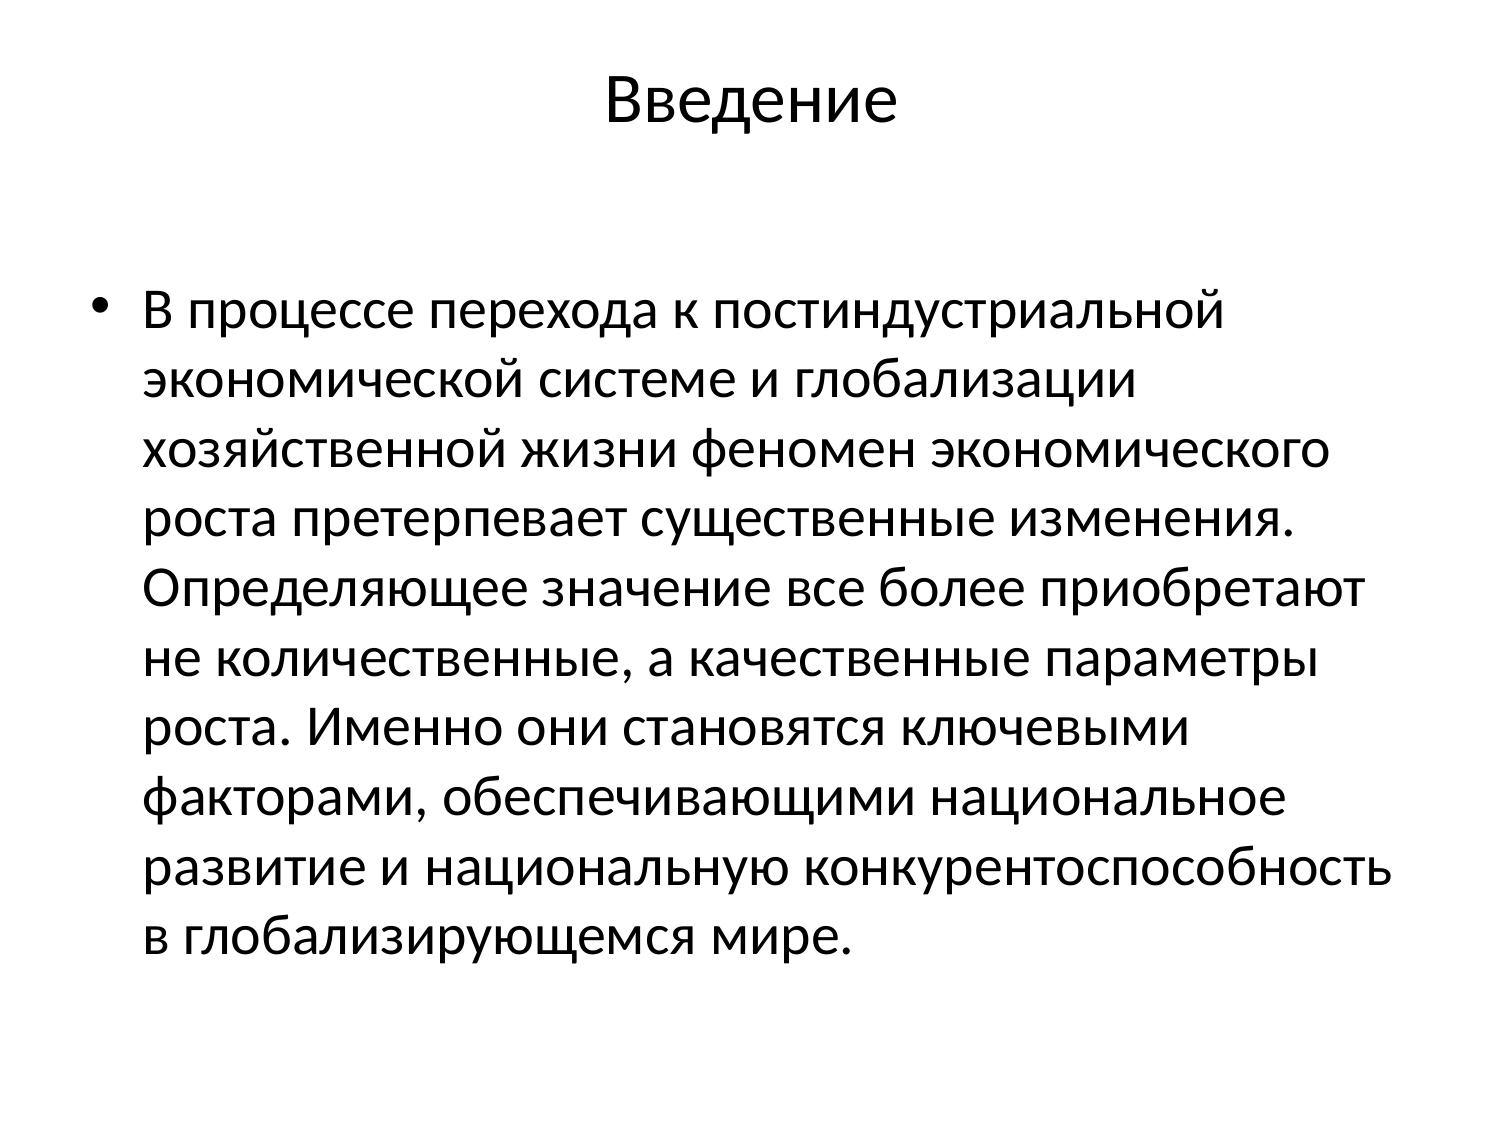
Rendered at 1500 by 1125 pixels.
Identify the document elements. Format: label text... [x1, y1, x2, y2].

title Введение [76, 42, 1427, 231]
list В процессе перехода к постиндустриальной экономической системе и глобализации хозяйственной жизни феномен экономического роста претерпевает существенные изменения. Определяющее значение все более приобретают не количественные, а качественные параметры роста. Именно они становятся ключевыми факторами, обеспечивающими национальное развитие и национальную конкурентоспособность в глобализирующемся мире. [75, 262, 1425, 1005]
